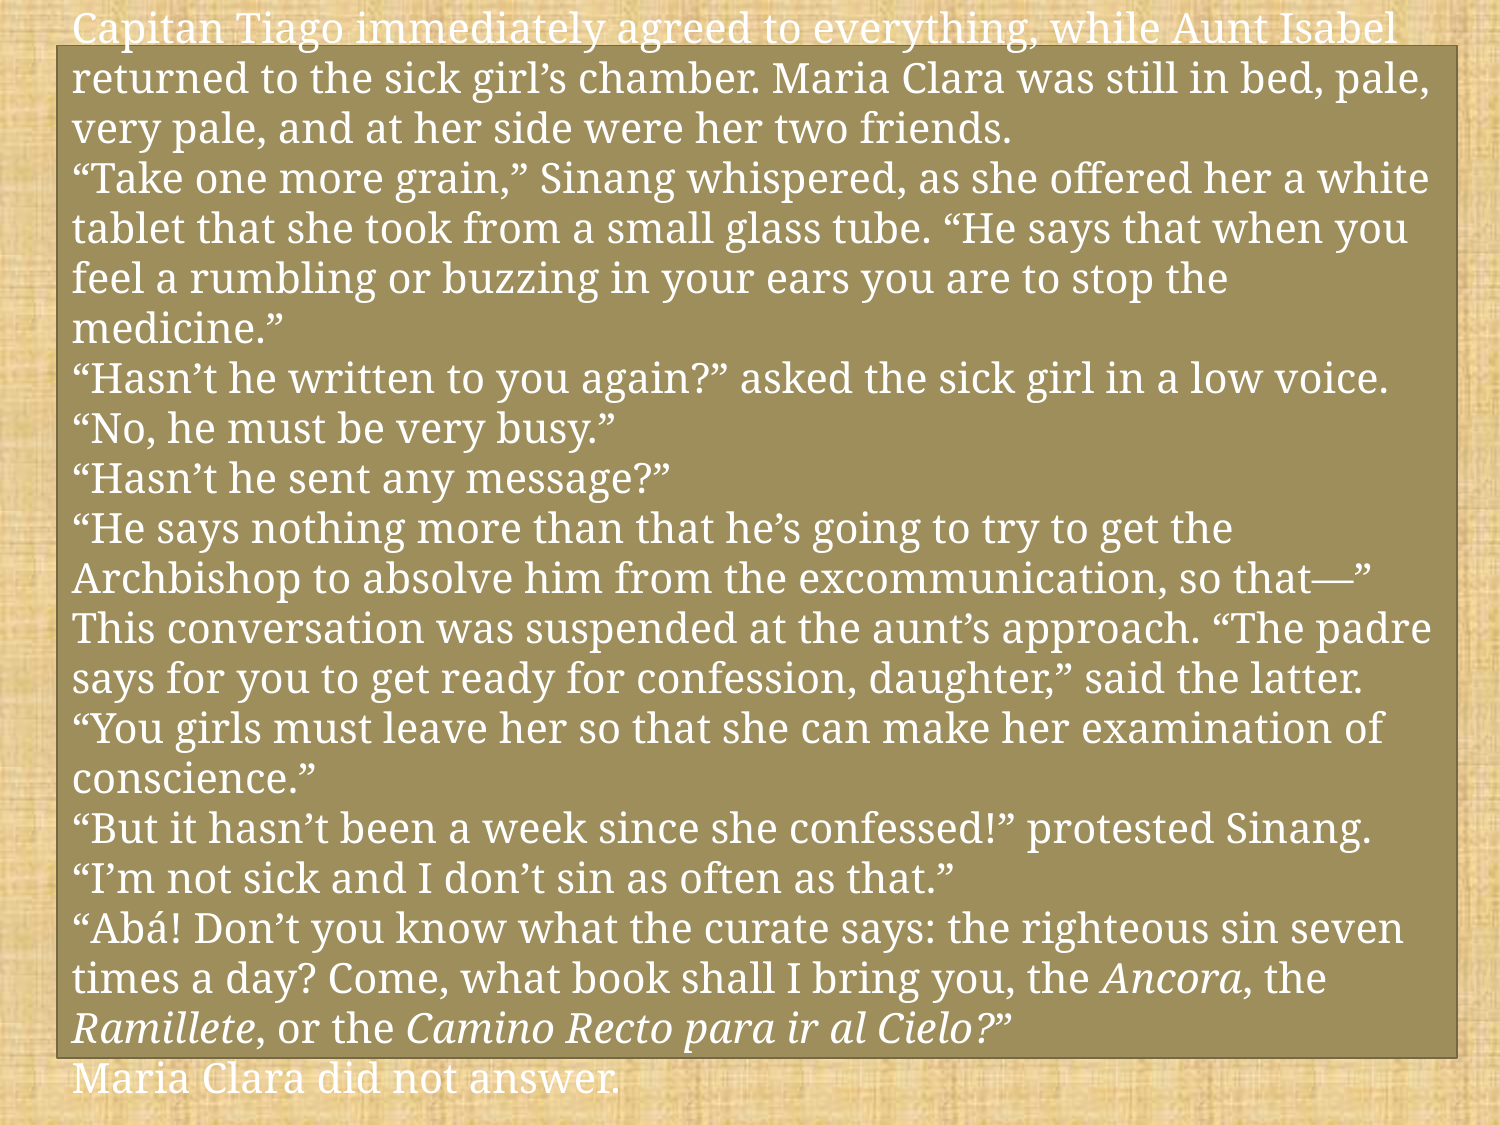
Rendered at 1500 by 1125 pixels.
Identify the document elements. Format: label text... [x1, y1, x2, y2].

picture [0, 0, 1500, 1125]
text_box Capitan Tiago immediately agreed to everything, while Aunt Isabel returned to the sick girl’s chamber. Maria Clara was still in bed, pale, very pale, and at her side were her two friends. “Take one more grain,” Sinang whispered, as she offered her a white tablet that she took from a small glass tube. “He says that when you feel a rumbling or buzzing in your ears you are to stop the medicine.” “Hasn’t he written to you again?” asked the sick girl in a low voice. “No, he must be very busy.” “Hasn’t he sent any message?” “He says nothing more than that he’s going to try to get the Archbishop to absolve him from the excommunication, so that—” This conversation was suspended at the aunt’s approach. “The padre says for you to get ready for confession, daughter,” said the latter. “You girls must leave her so that she can make her examination of conscience.” “But it hasn’t been a week since she confessed!” protested Sinang. “I’m not sick and I don’t sin as often as that.” “Abá! Don’t you know what the curate says: the righteous sin seven times a day? Come, what book shall I bring you, the Ancora, the Ramillete, or the Camino Recto para ir al Cielo?” Maria Clara did not answer. [56, 45, 1458, 1059]
